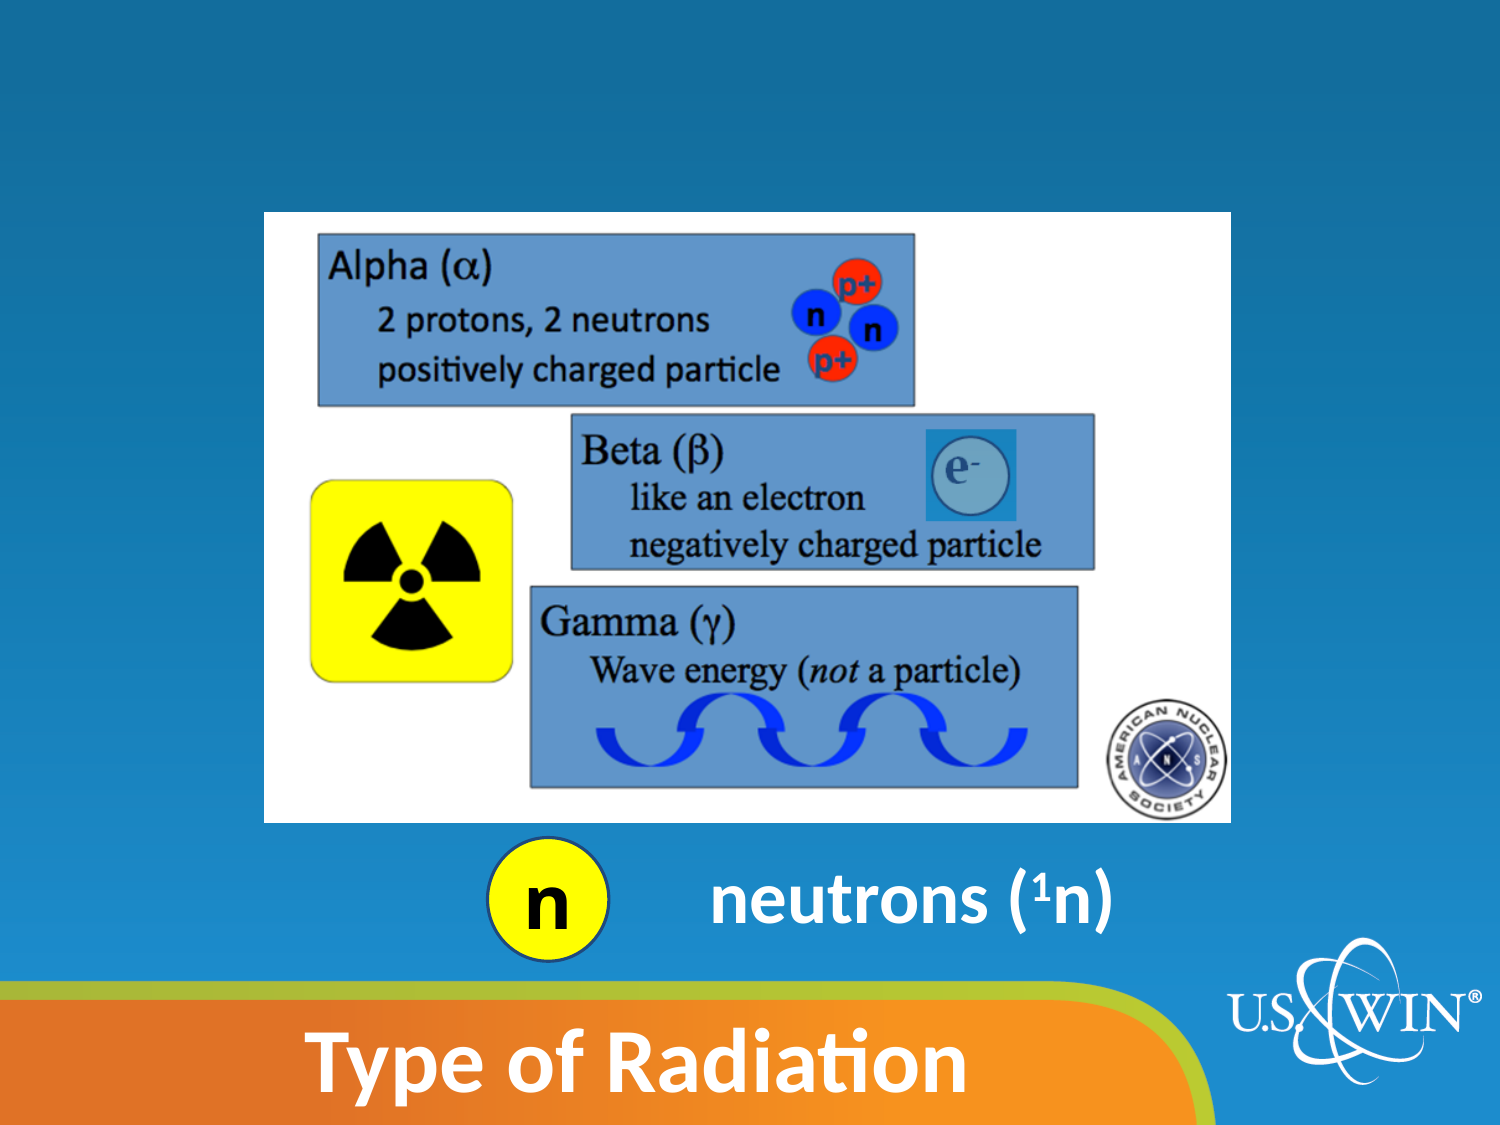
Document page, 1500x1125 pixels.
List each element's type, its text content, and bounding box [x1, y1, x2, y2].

text_box neutrons (1n) [612, 831, 1213, 962]
text_box Type of Radiation [0, 962, 1313, 1125]
text_box [487, 837, 609, 962]
text_box n [516, 847, 580, 952]
picture [0, 0, 1500, 1125]
